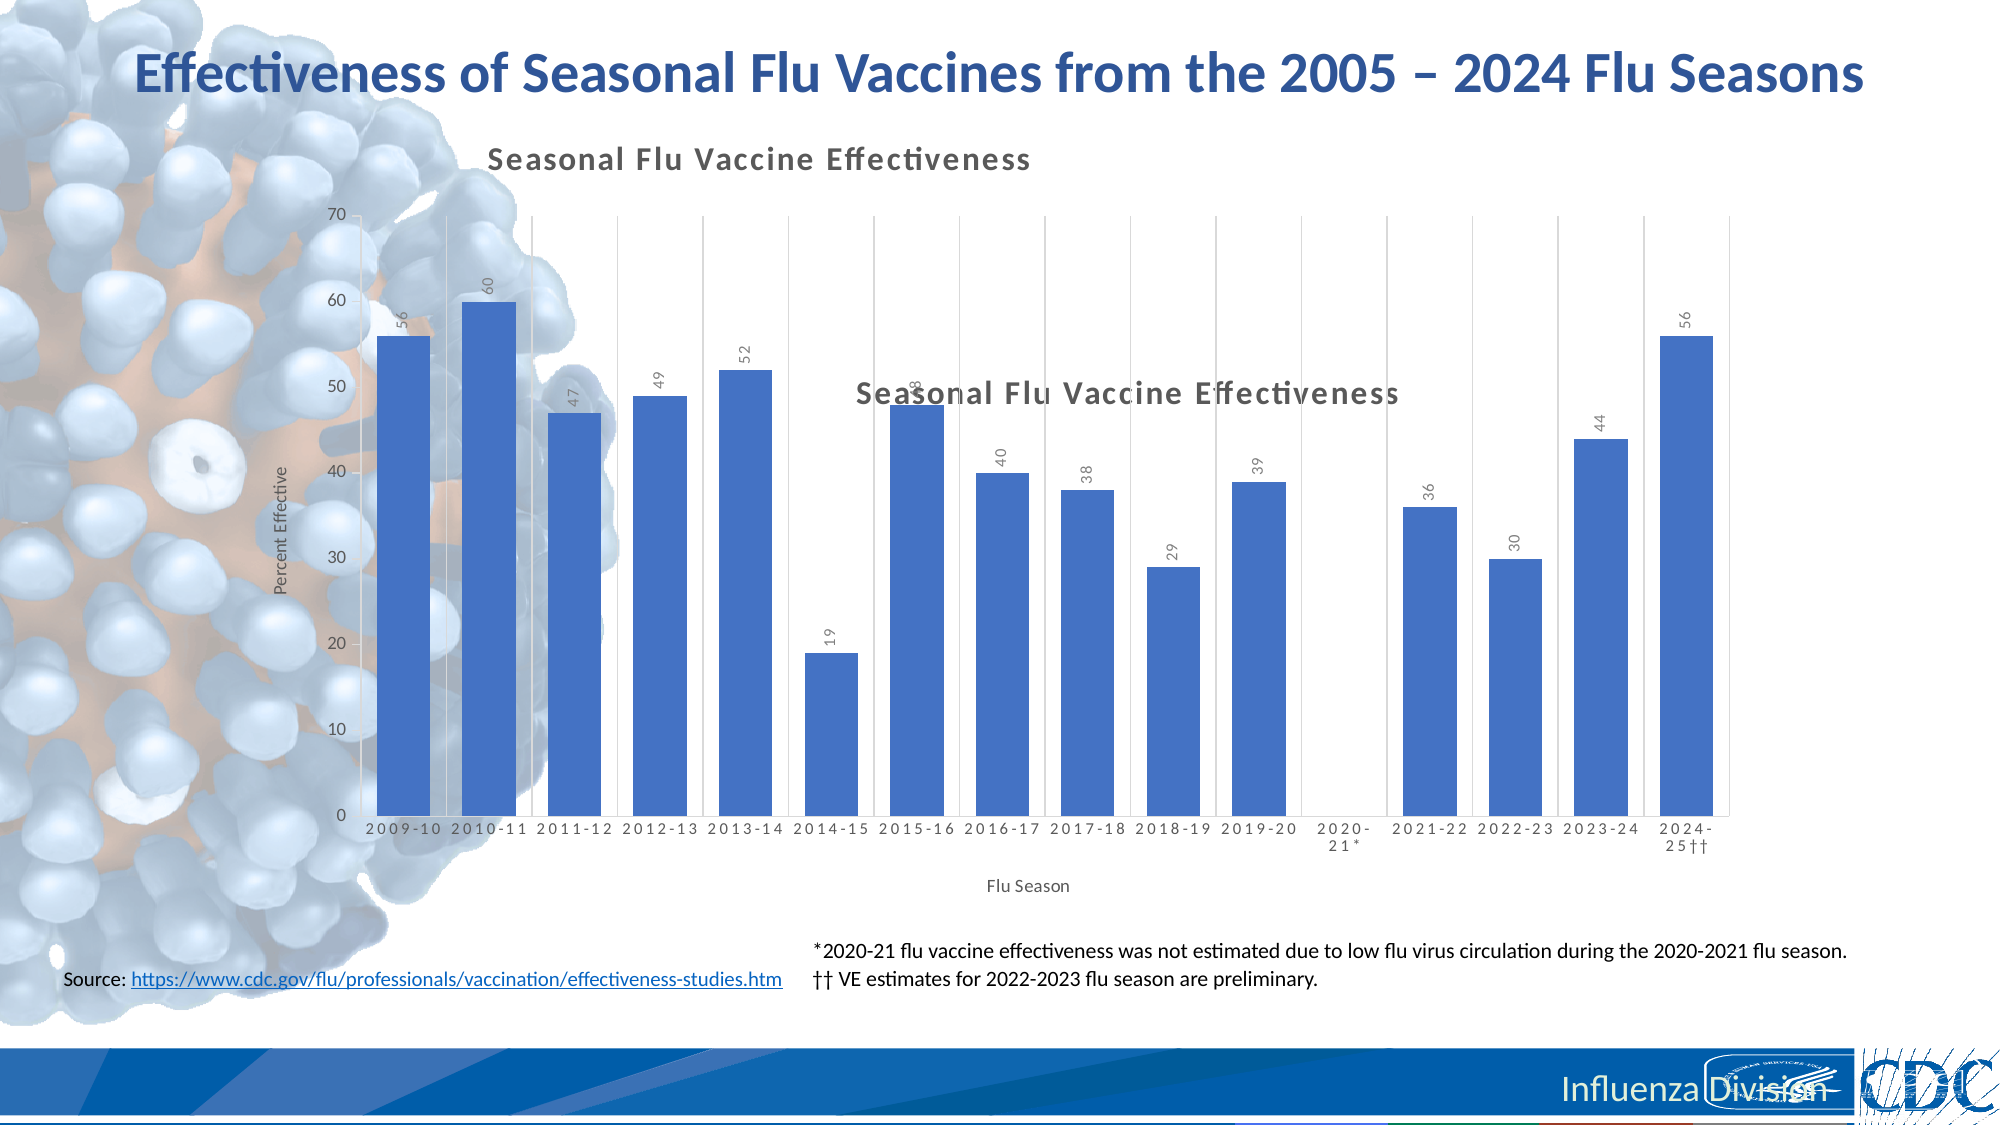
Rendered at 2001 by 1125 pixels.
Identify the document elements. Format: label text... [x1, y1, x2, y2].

text_box Effectiveness of Seasonal Flu Vaccines from the 2005 – 2024 Flu Seasons [0, 0, 2000, 113]
text_box Source: https://www.cdc.gov/flu/professionals/vaccination/effectiveness-studies.htm [40, 957, 587, 998]
chart [240, 112, 2000, 1125]
